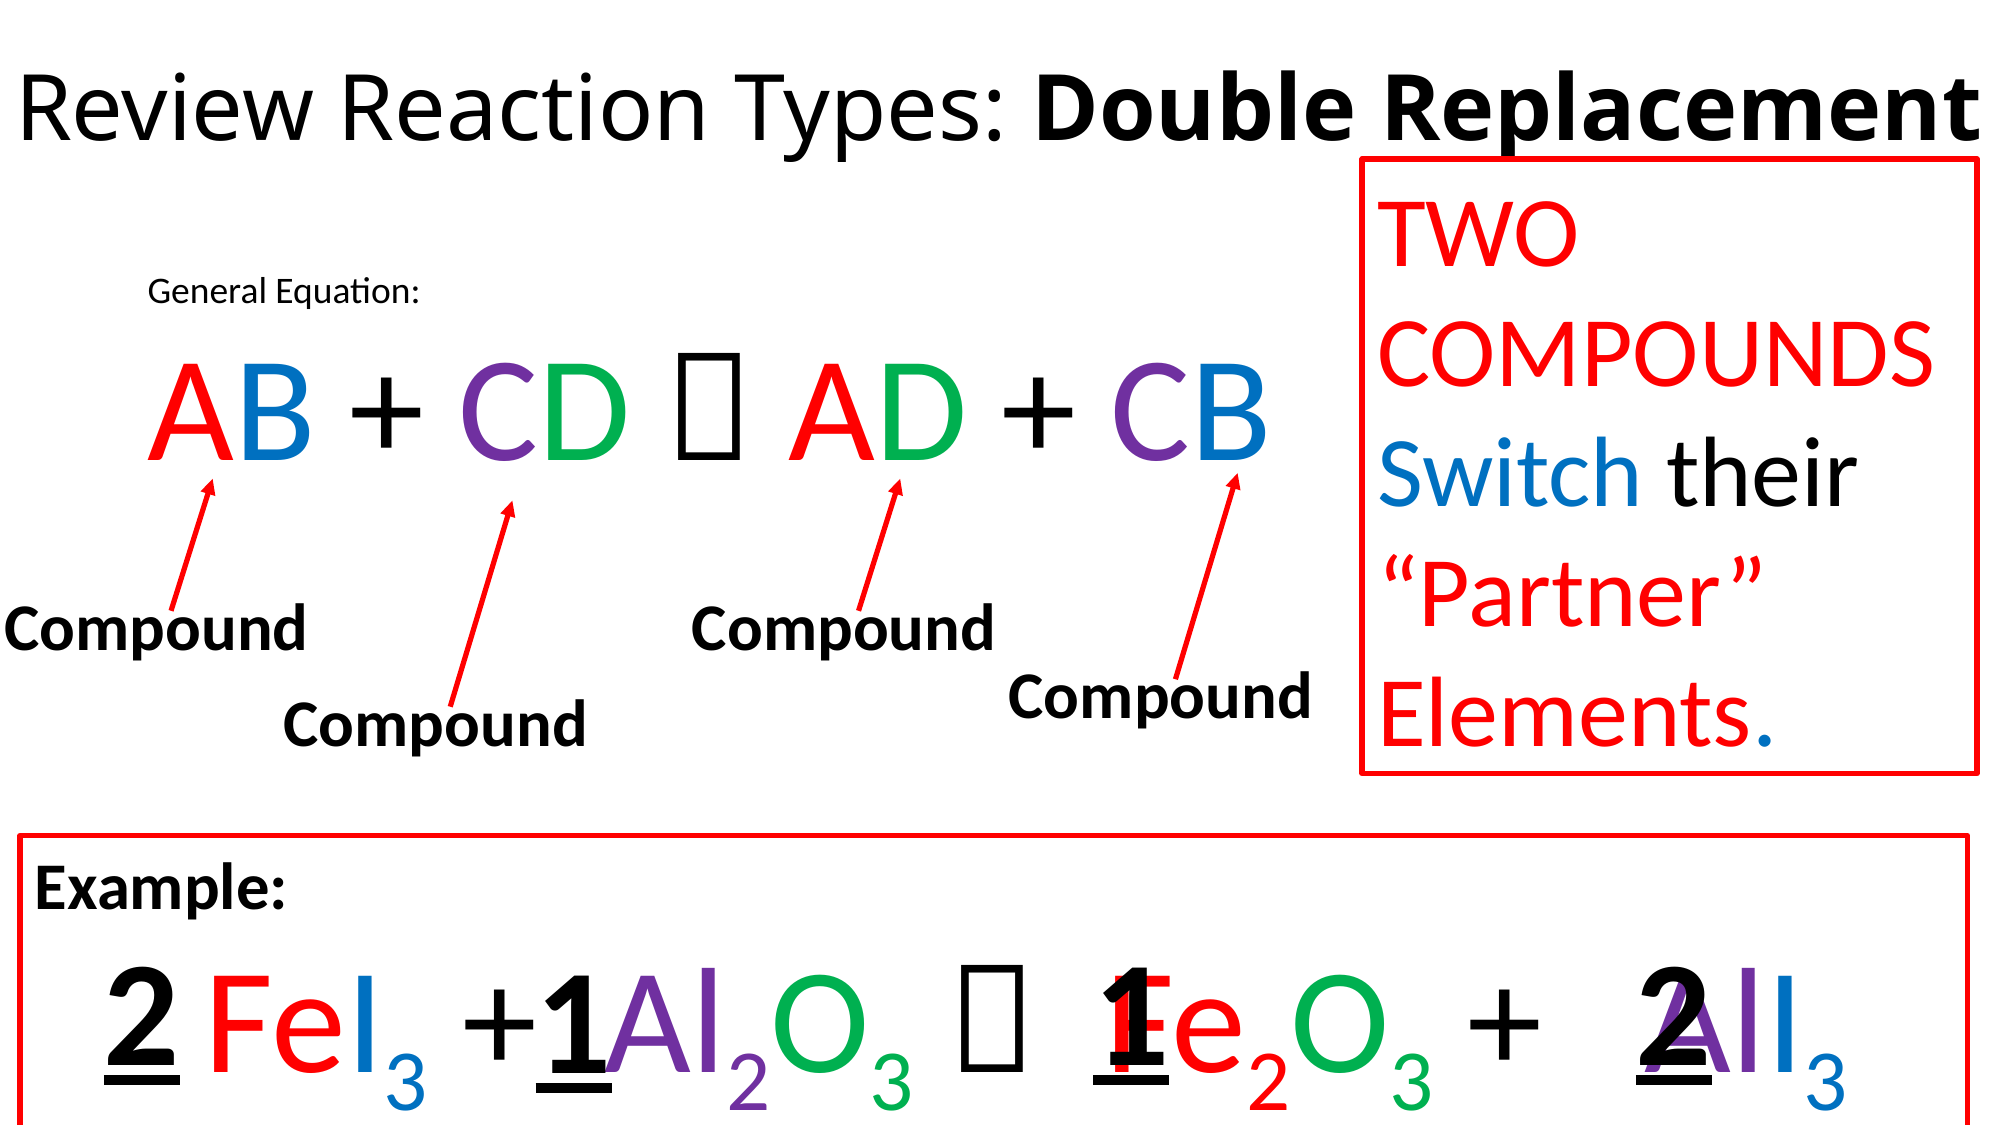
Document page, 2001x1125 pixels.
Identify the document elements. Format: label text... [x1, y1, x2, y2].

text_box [1175, 473, 1238, 680]
title Review Reaction Types: Double Replacement [0, 2, 2000, 220]
text_box Example: FeI3 + Al2O3  Fe2O3 + AlI3 [19, 835, 1968, 1125]
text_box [858, 478, 901, 611]
text_box 1 [1078, 908, 1230, 1104]
text_box Compound [0, 576, 331, 671]
text_box TWO COMPOUNDS Switch their “Partner” Elements. [1362, 159, 1977, 774]
text_box 2 [89, 908, 220, 1104]
text_box Compound [268, 672, 611, 767]
text_box 2 [1621, 908, 1787, 1104]
text_box Compound [994, 644, 1336, 740]
text_box General Equation: AB + CD  AD + CB [132, 258, 1362, 499]
text_box Compound [677, 576, 1019, 671]
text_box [170, 478, 213, 611]
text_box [450, 500, 513, 707]
text_box 1 [520, 916, 673, 1112]
